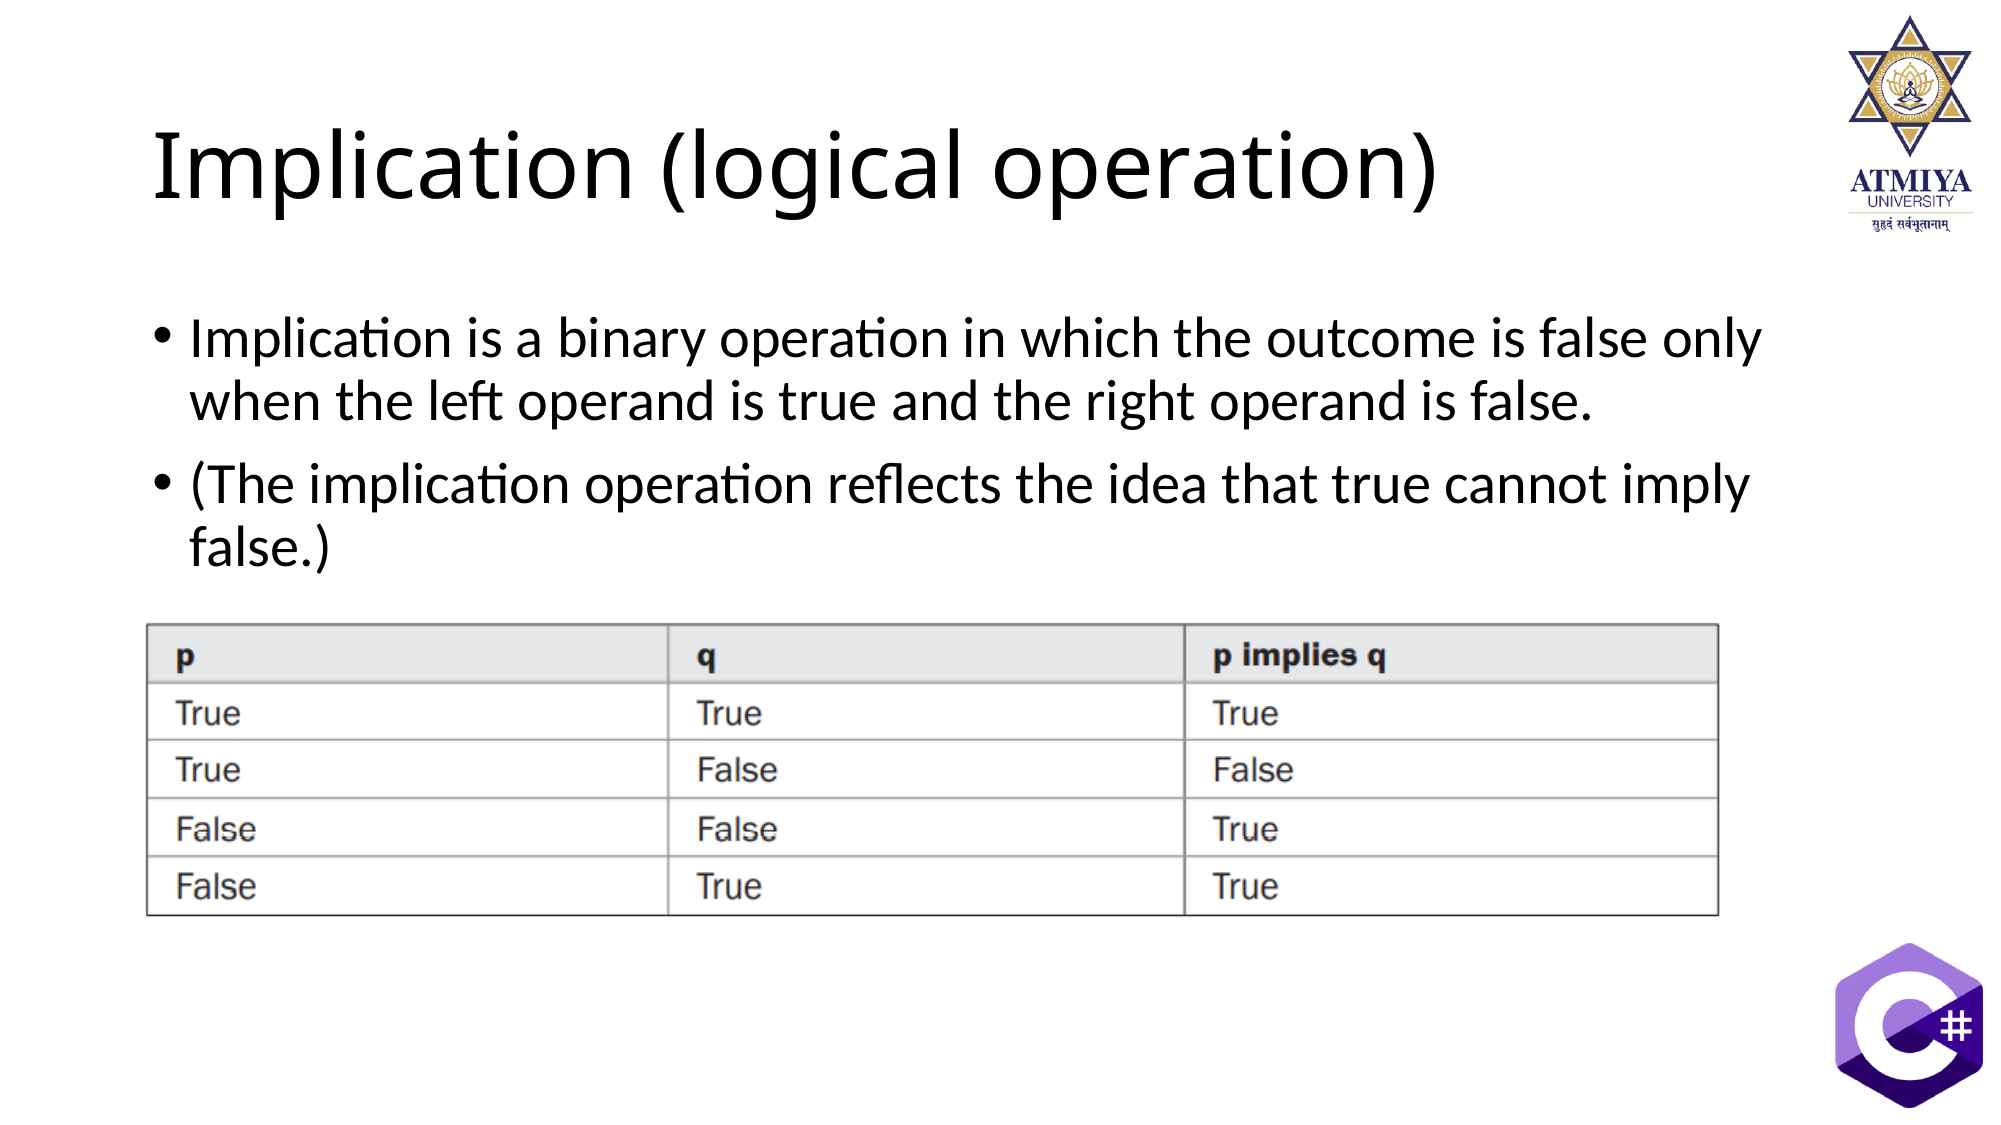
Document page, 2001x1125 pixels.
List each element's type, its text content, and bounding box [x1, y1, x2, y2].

picture [137, 614, 1732, 929]
title Implication (logical operation) [137, 59, 1863, 278]
picture [1835, 15, 1985, 235]
picture [1835, 943, 1983, 1108]
list Implication is a binary operation in which the outcome is false only when the left operand is true and the right operand is false. (The implication operation reflects the idea that true cannot imply false.) [137, 299, 1863, 1063]
